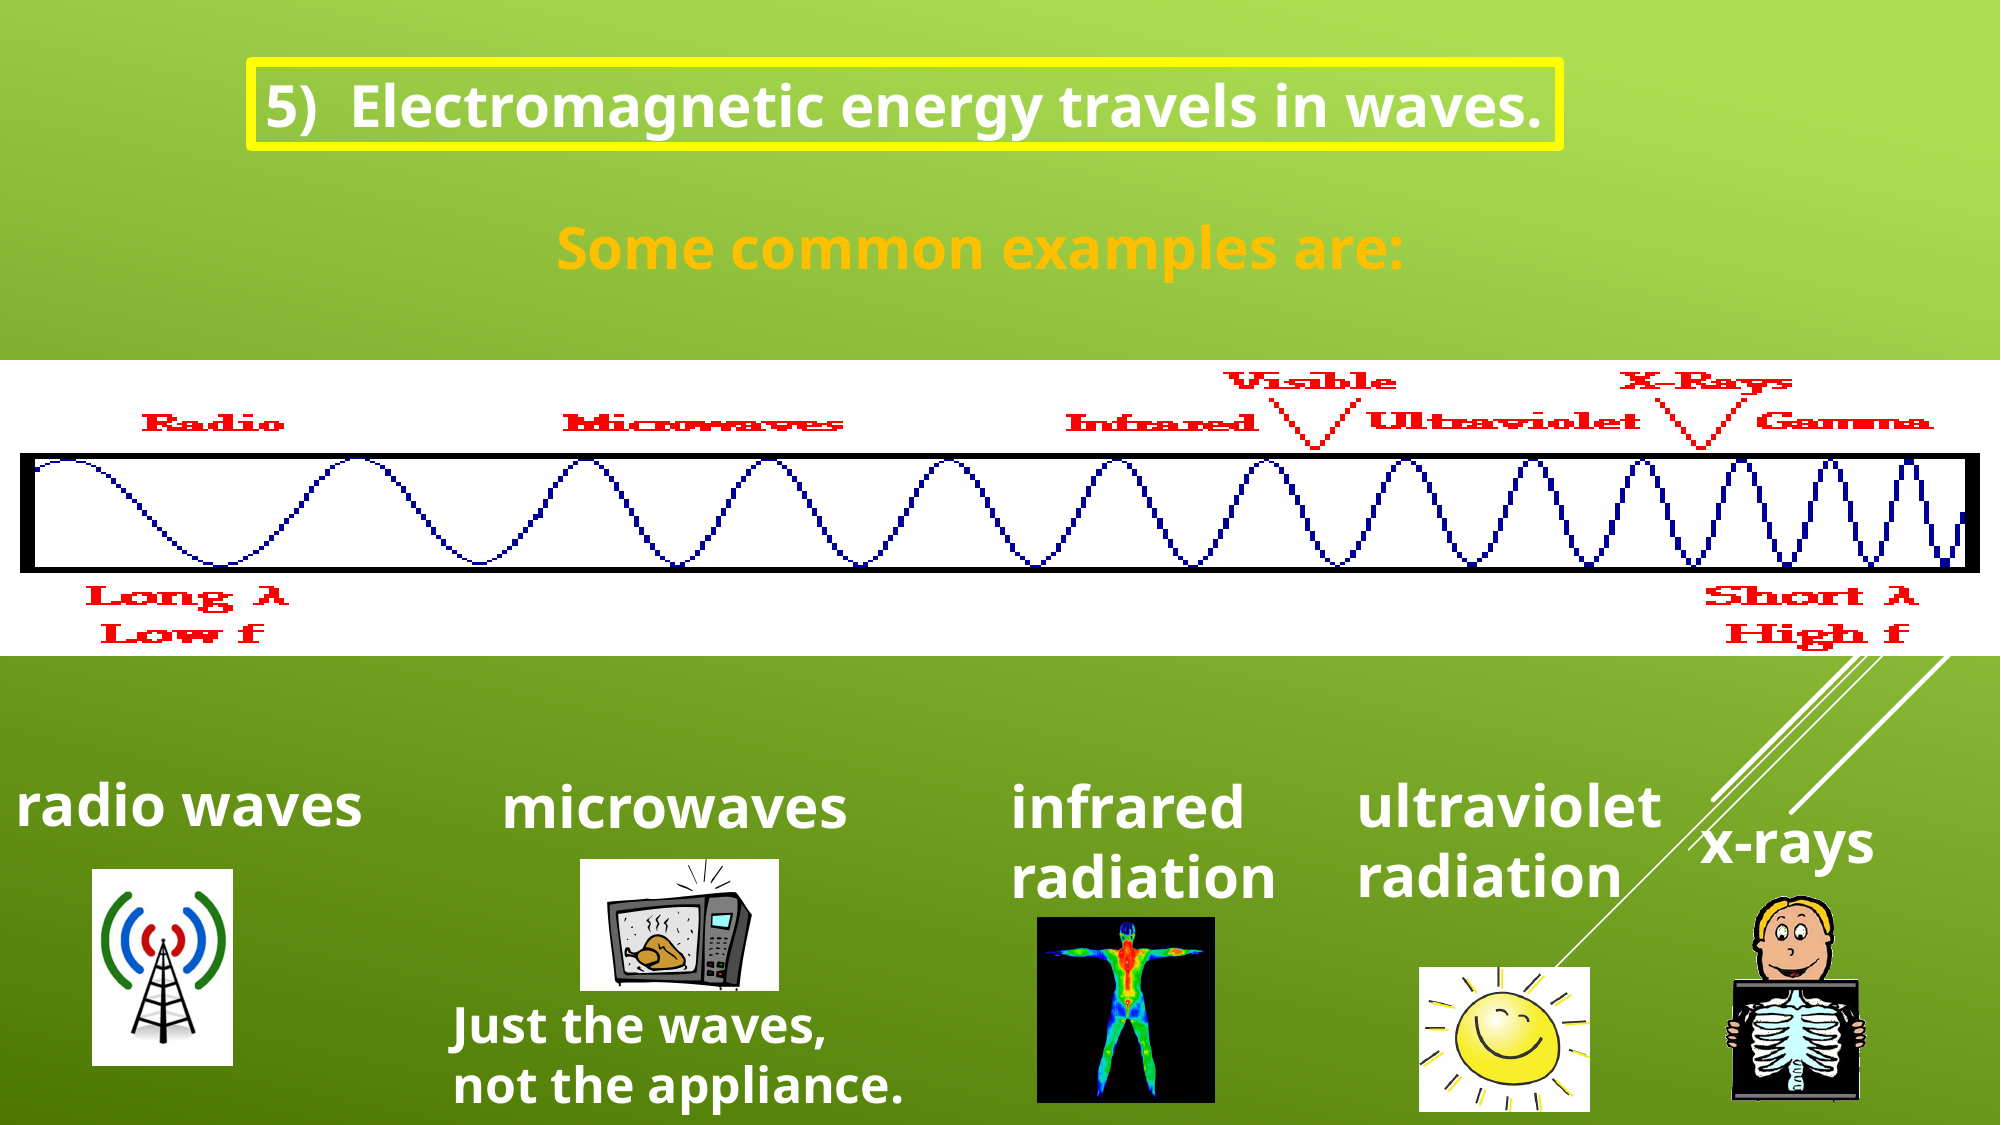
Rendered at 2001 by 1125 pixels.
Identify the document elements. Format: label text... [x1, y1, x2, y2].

text_box microwaves [486, 763, 872, 848]
picture [1418, 967, 1590, 1112]
text_box x-rays [1820, 797, 2000, 882]
picture [579, 859, 779, 992]
text_box Just the waves, not the appliance. [437, 985, 921, 1121]
text_box Some common examples are: [0, 203, 1996, 289]
text_box infrared radiation [995, 763, 1321, 918]
picture [1037, 917, 1215, 1104]
picture [92, 868, 233, 1067]
text_box ultraviolet radiation [1341, 762, 1820, 917]
text_box radio waves [0, 760, 384, 845]
text_box 5) Electromagnetic energy travels in waves. [250, 62, 1560, 147]
picture [0, 360, 2000, 656]
picture [1717, 892, 1873, 1111]
